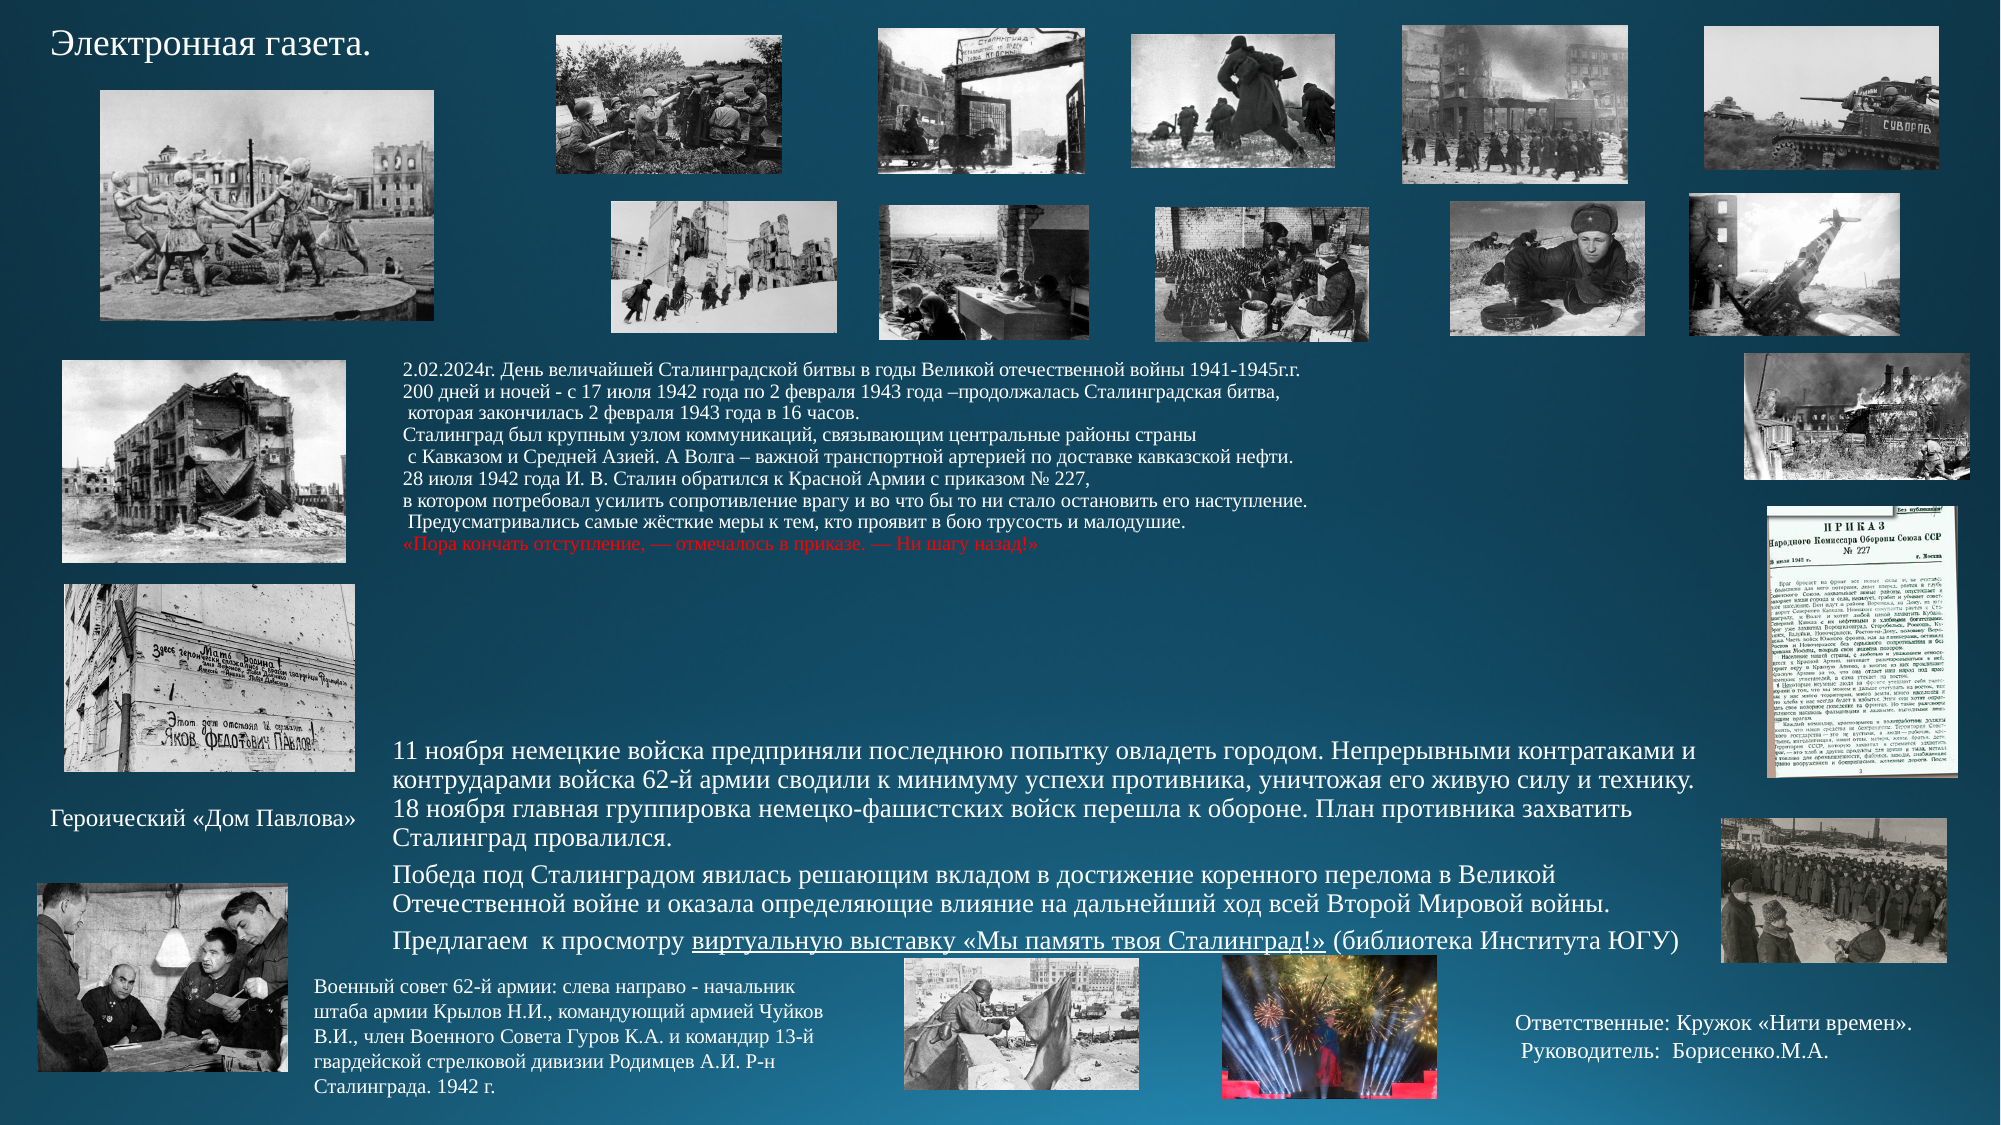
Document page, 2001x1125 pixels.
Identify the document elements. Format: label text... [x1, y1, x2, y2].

text_box Военный cовет 62-й армии: слева направо - начальник штаба армии Крылов Н.И., командующий армией Чуйков В.И., член Военного Совета Гуров К.А. и командир 13-й гвардейской стрелковой дивизии Родимцев А.И. Р-н Сталинграда. 1942 г. [299, 965, 862, 1106]
picture [0, 0, 2001, 1125]
text_box Электронная газета. [35, 10, 453, 71]
text_box Героический «Дом Павлова» [25, 781, 388, 841]
text_box Ответственные: Кружок «Нити времен». Руководитель: Борисенко.М.А. [1500, 1000, 1969, 1070]
title 2.02.2024г. День величайшей Сталинградской битвы в годы Великой отечественной войны 1941-1945г.г. 200 дней и ночей - с 17 июля 1942 года по 2 февраля 1943 года –продолжалась Сталинградская битва, которая закончилась 2 февраля 1943 года в 16 часов. Сталинград был крупным узлом коммуникаций, связывающим центральные районы страны с Кавказом и Средней Азией. А Волга – важной транспортной артерией по доставке кавказской нефти. 28 июля 1942 года И. В. Сталин обратился к Красной Армии с приказом № 227, в котором потребовал усилить сопротивление врагу и во что бы то ни стало остановить его наступление. Предусматривались самые жёсткие меры к тем, кто проявит в бою трусость и малодушие. «Пора кончать отступление, — отмечалось в приказе. — Ни шагу назад!» [387, 351, 1725, 590]
subtitle 11 ноября немецкие войска предприняли последнюю попытку овладеть городом. Непрерывными контратаками и контрударами войска 62‑й армии сводили к минимуму успехи противника, уничтожая его живую силу и технику. 18 ноября главная группировка немецко‑фашистских войск перешла к обороне. План противника захватить Сталинград провалился. Победа под Сталинградом явилась решающим вкладом в достижение коренного перелома в Великой Отечественной войне и оказала определяющие влияние на дальнейший ход всей Второй Мировой войны. Предлагаем к просмотру виртуальную выставку «Мы память твоя Сталинград!» (библиотека Института ЮГУ) [377, 728, 1727, 1001]
